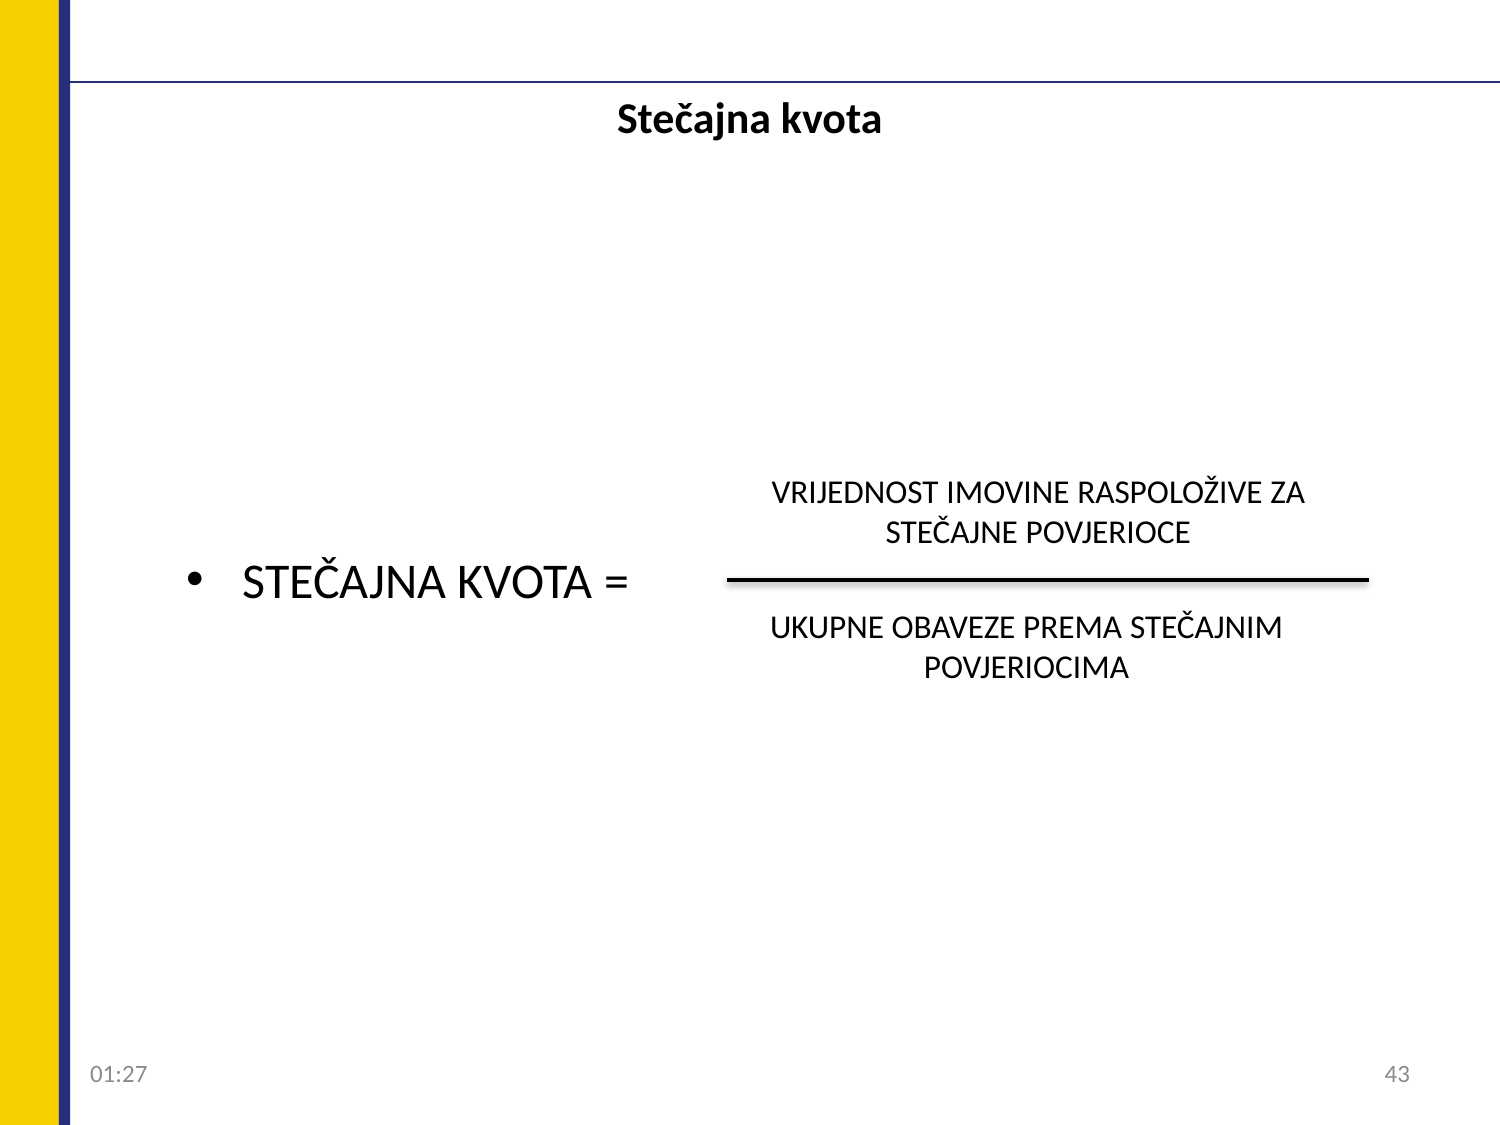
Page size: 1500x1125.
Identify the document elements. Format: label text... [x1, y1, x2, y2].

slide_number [75, 1042, 425, 1103]
text_box UKUPNE OBAVEZE PREMA STEČAJNIM POVJERIOCIMA [705, 597, 1348, 693]
slide_number 43 [1074, 1042, 1425, 1103]
text_box [56, 0, 72, 1125]
text_box [0, 0, 56, 1125]
list STEČAJNA KVOTA = [171, 184, 1395, 974]
text_box VRIJEDNOST IMOVINE RASPOLOŽIVE ZA STEČAJNE POVJERIOCE [717, 462, 1360, 558]
title Stečajna kvota [75, 90, 1425, 150]
